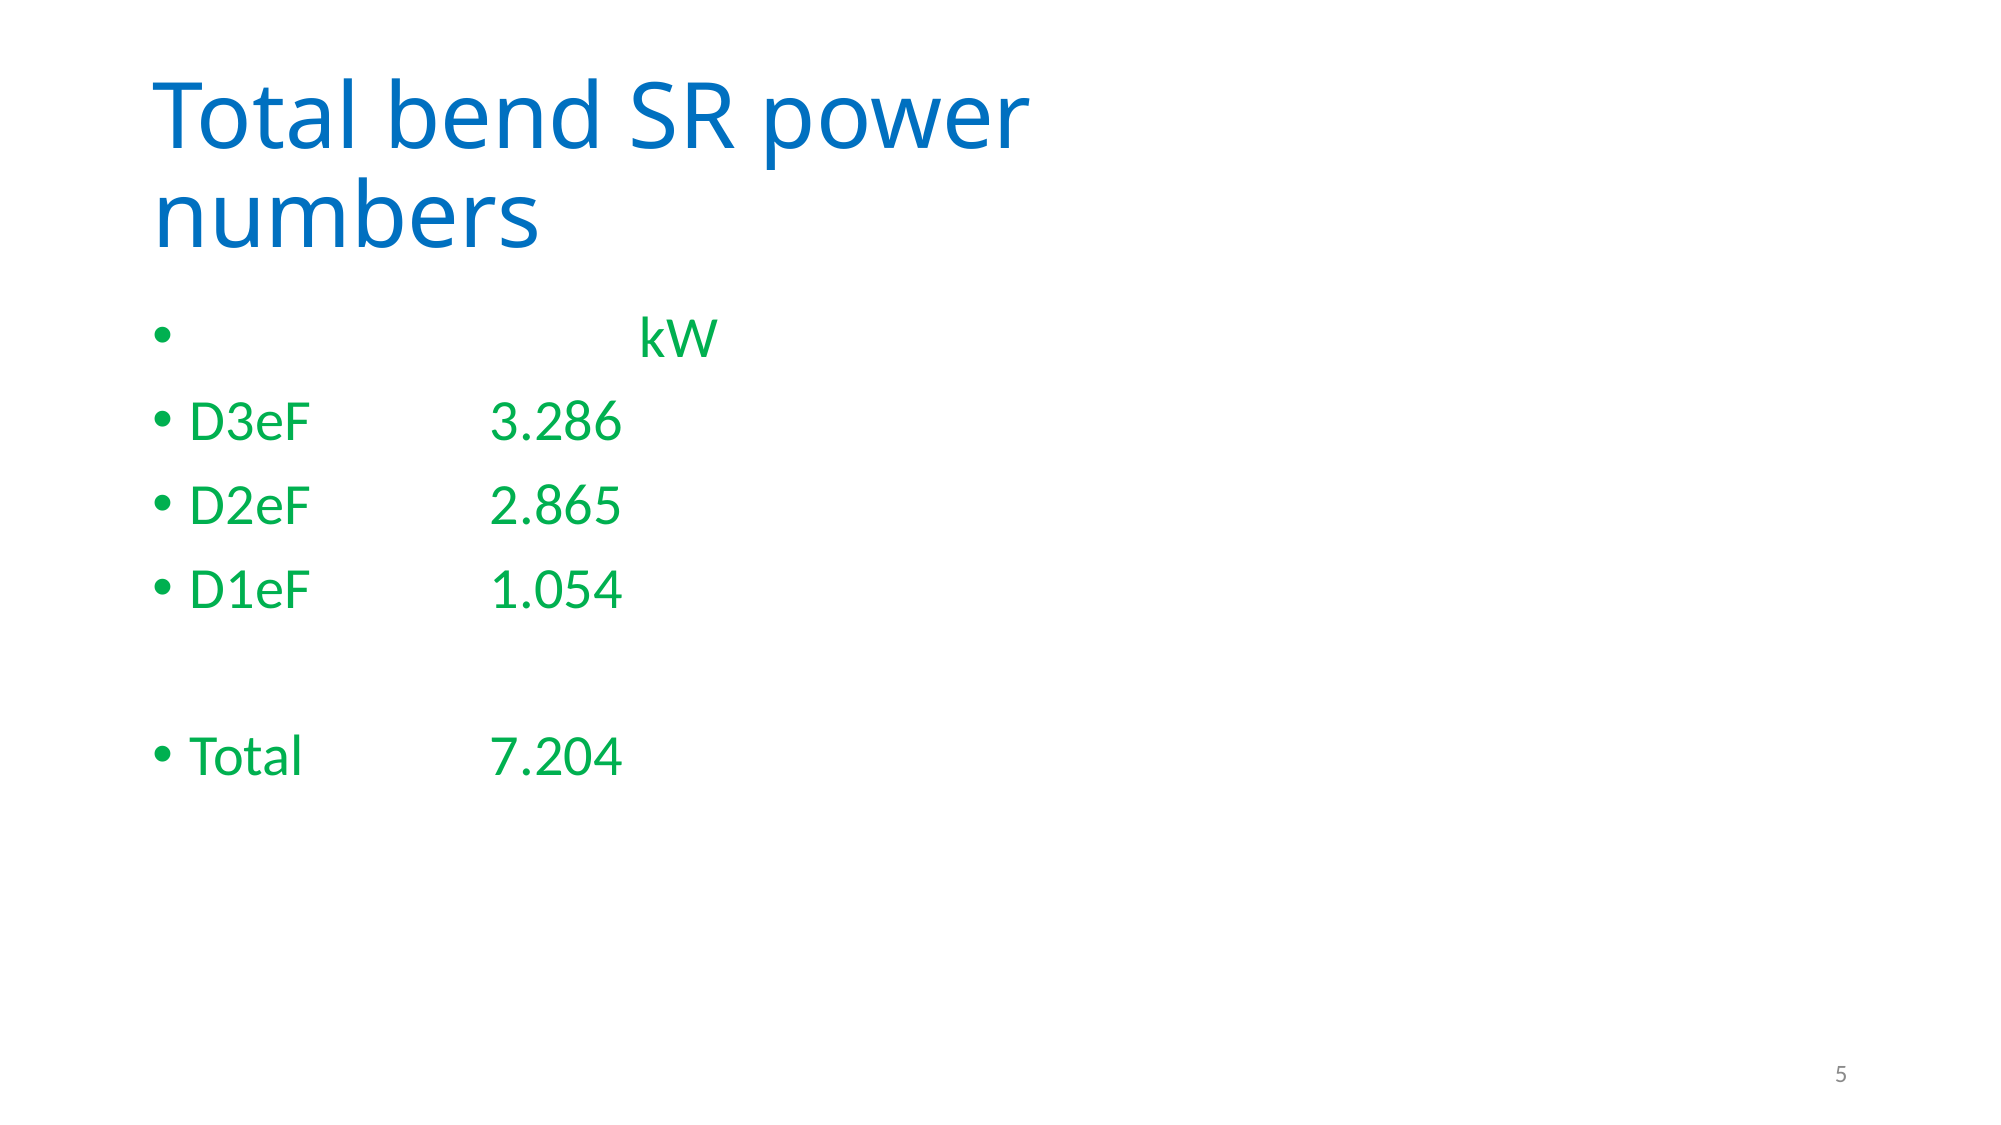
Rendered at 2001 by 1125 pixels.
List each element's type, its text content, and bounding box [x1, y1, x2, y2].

slide_number 5 [1412, 1042, 1863, 1103]
title Total bend SR power numbers [137, 59, 1291, 278]
list kW D3eF 3.286 D2eF 2.865 D1eF 1.054 Total 7.204 [137, 299, 1021, 1014]
